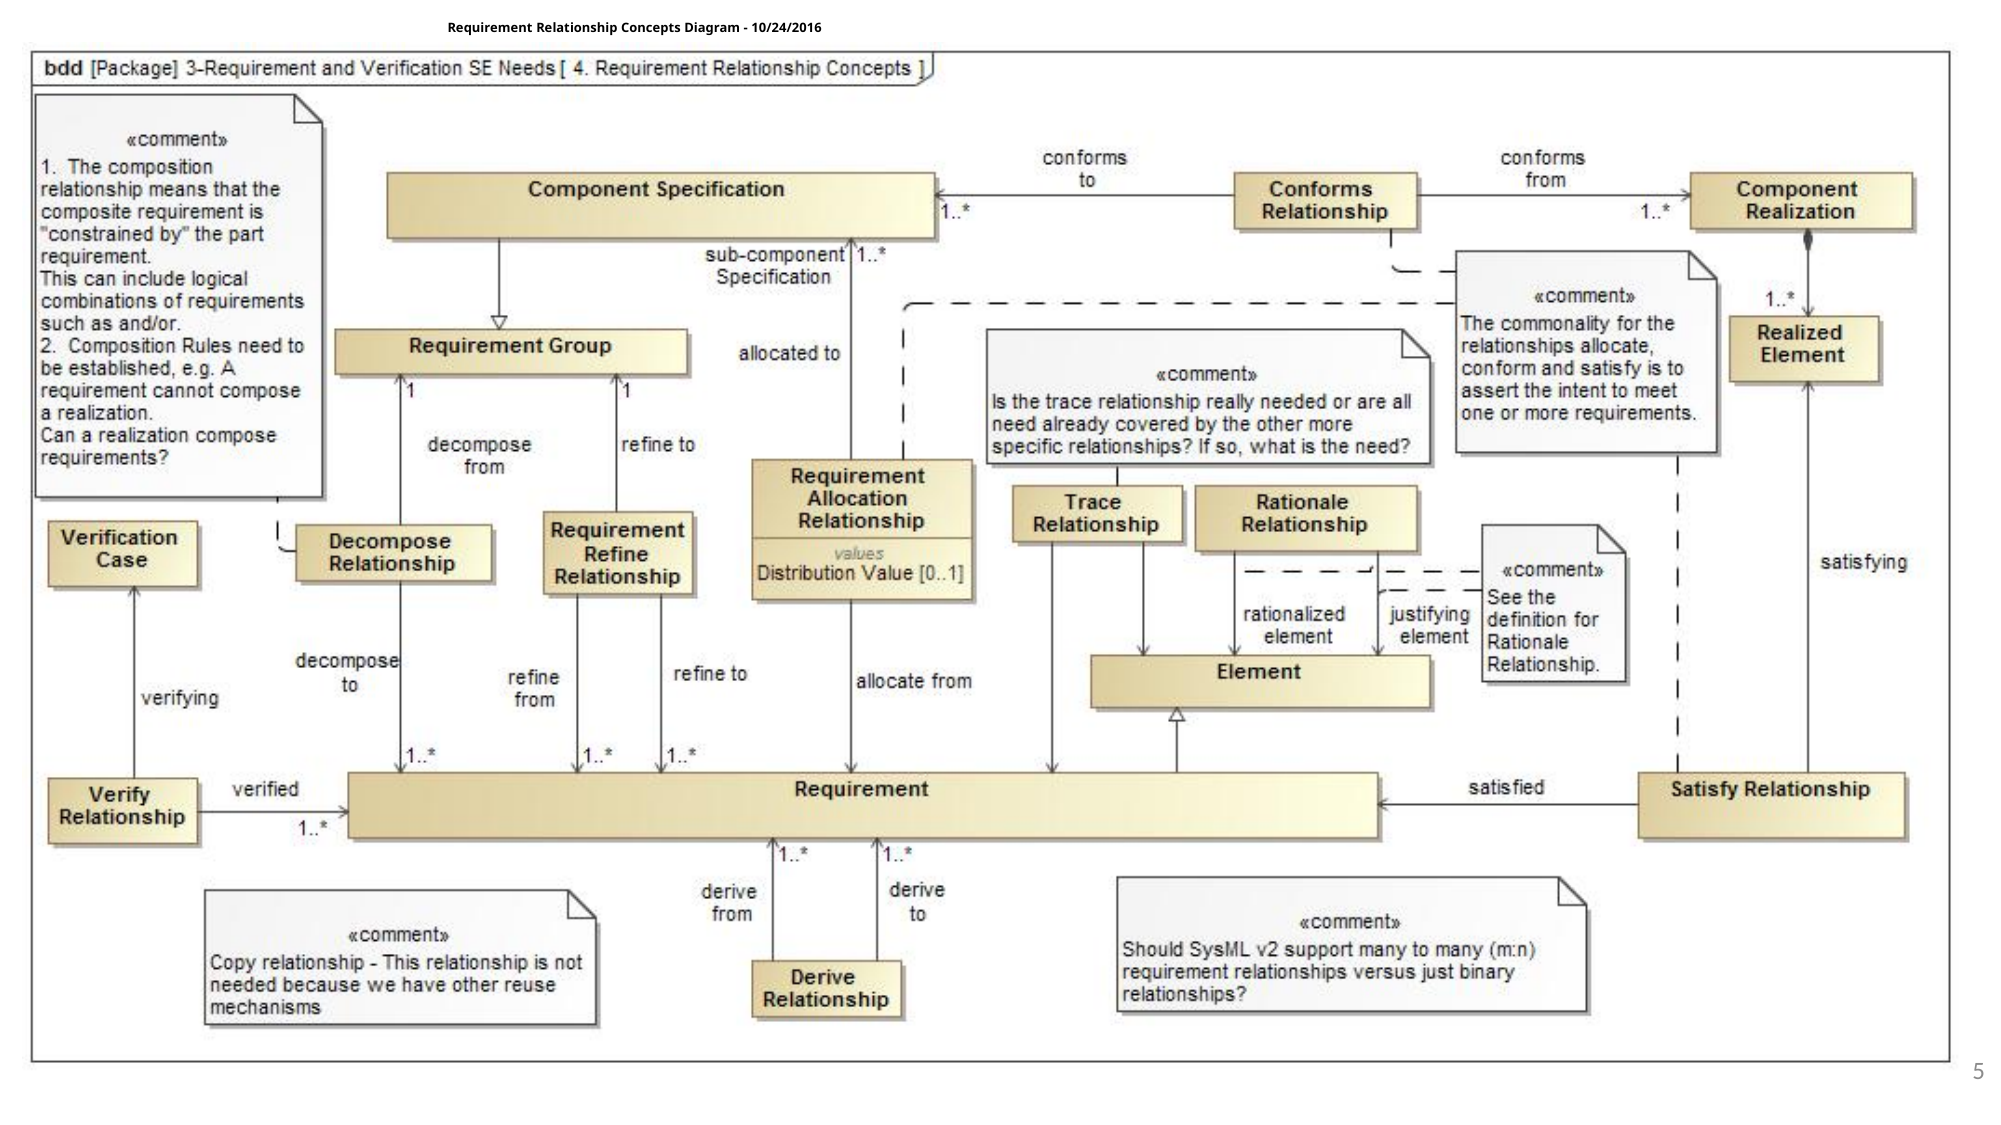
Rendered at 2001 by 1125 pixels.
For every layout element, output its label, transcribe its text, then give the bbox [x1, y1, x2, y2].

slide_number 5 [1550, 1039, 2000, 1100]
title Requirement Relationship Concepts Diagram - 10/24/2016 [432, 13, 1567, 42]
picture [22, 42, 1977, 1089]
